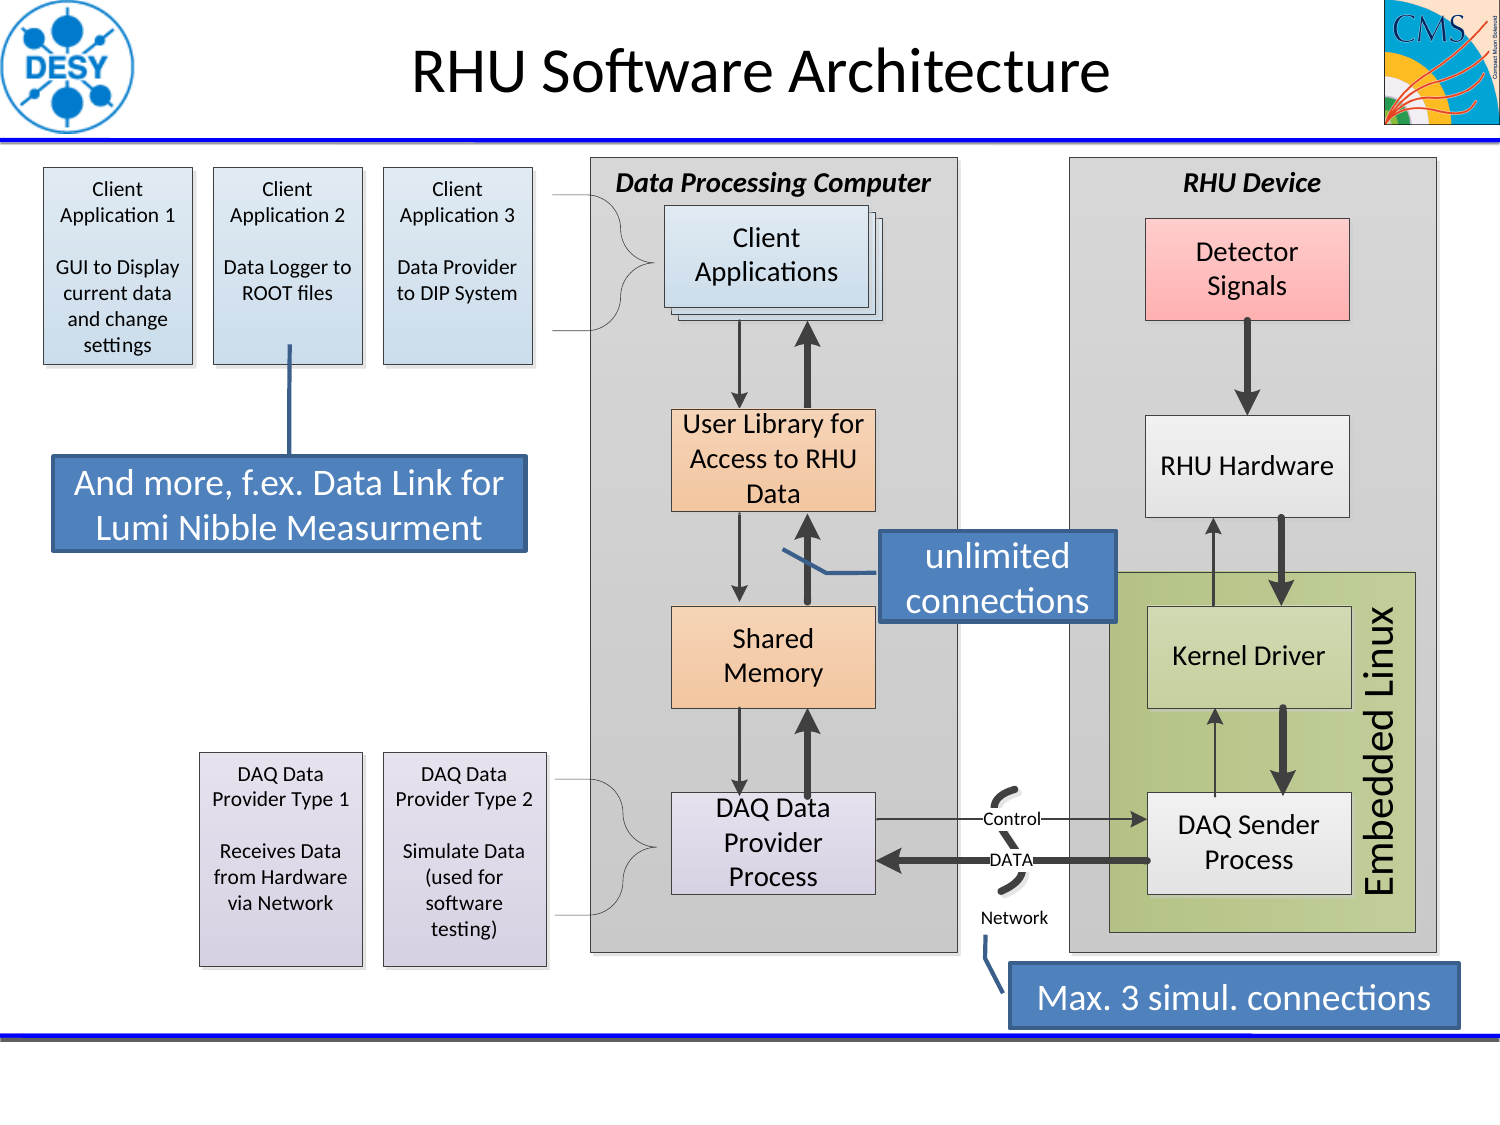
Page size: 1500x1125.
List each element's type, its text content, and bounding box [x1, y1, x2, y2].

title RHU Software Architecture [147, 21, 1376, 114]
picture [1384, 0, 1500, 125]
picture [0, 0, 136, 134]
picture [39, 154, 1443, 973]
text_box Max. 3 simul. connections [1008, 961, 1461, 1030]
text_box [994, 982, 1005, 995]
picture [1421, 17, 1433, 40]
picture [1394, 17, 1402, 41]
